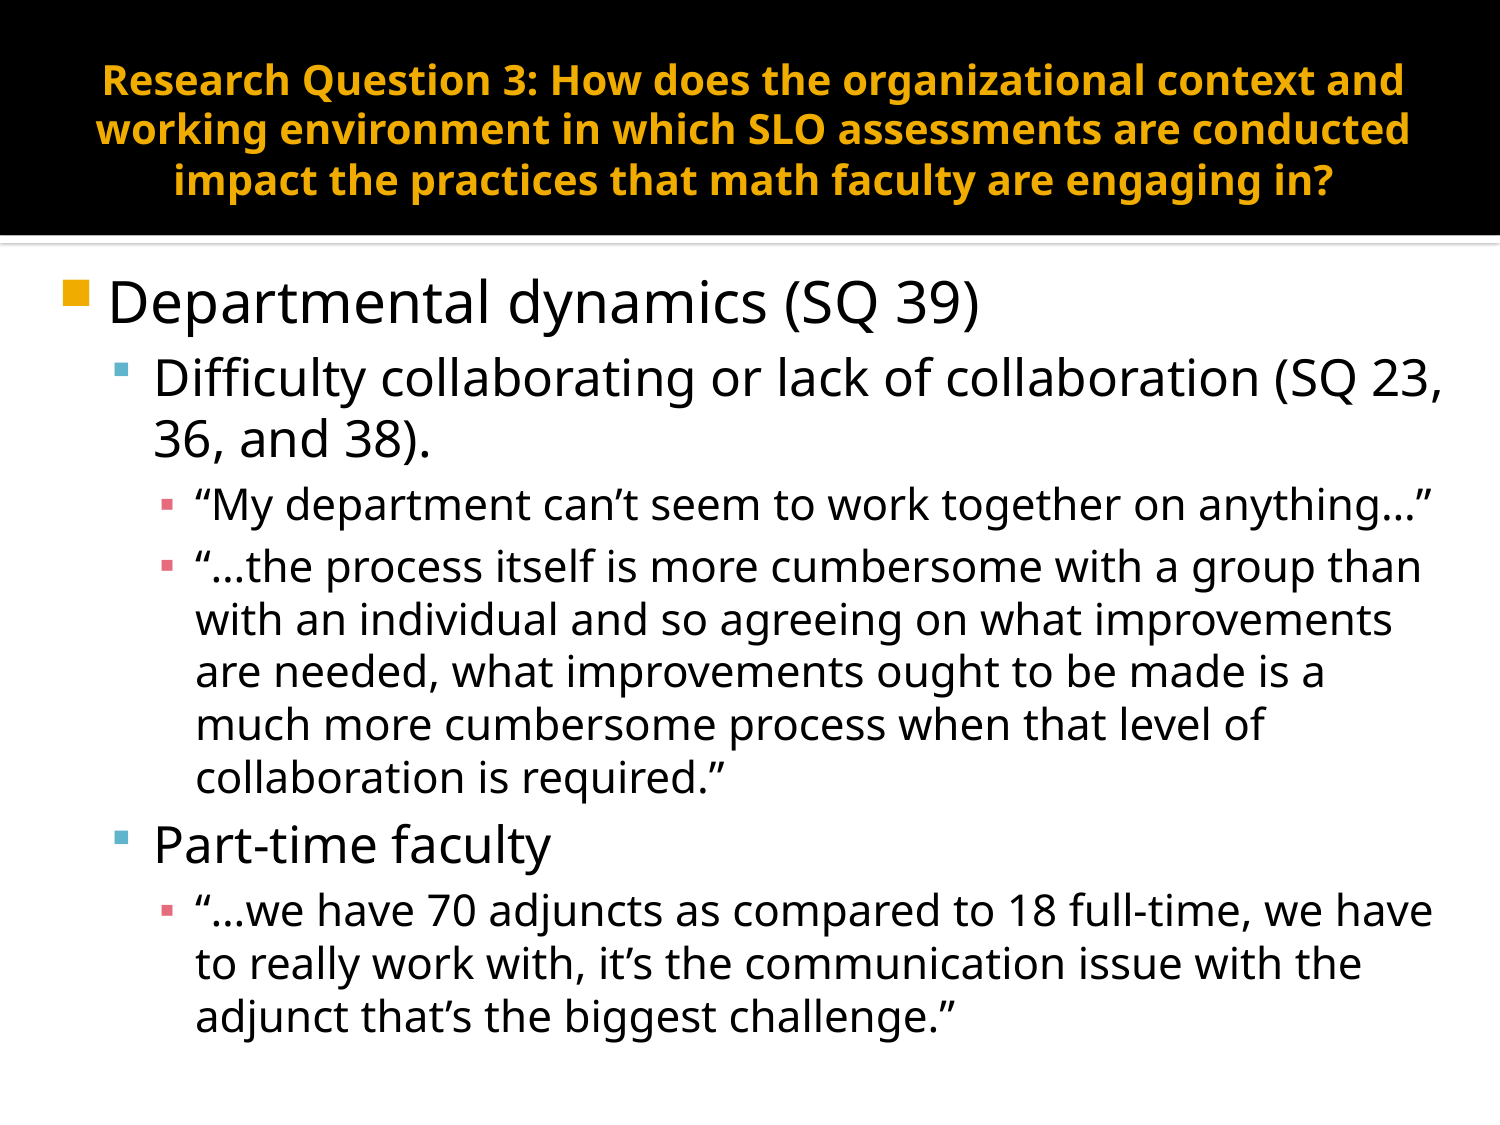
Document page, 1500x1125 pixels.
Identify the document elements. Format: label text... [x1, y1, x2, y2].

title Research Question 3: How does the organizational context and working environment in which SLO assessments are conducted impact the practices that math faculty are engaging in? [75, 25, 1425, 231]
list Departmental dynamics (SQ 39) Difficulty collaborating or lack of collaboration (SQ 23, 36, and 38). “My department can’t seem to work together on anything…” “…the process itself is more cumbersome with a group than with an individual and so agreeing on what improvements are needed, what improvements ought to be made is a much more cumbersome process when that level of collaboration is required.” Part-time faculty “…we have 70 adjuncts as compared to 18 full-time, we have to really work with, it’s the communication issue with the adjunct that’s the biggest challenge.” [30, 249, 1462, 1090]
